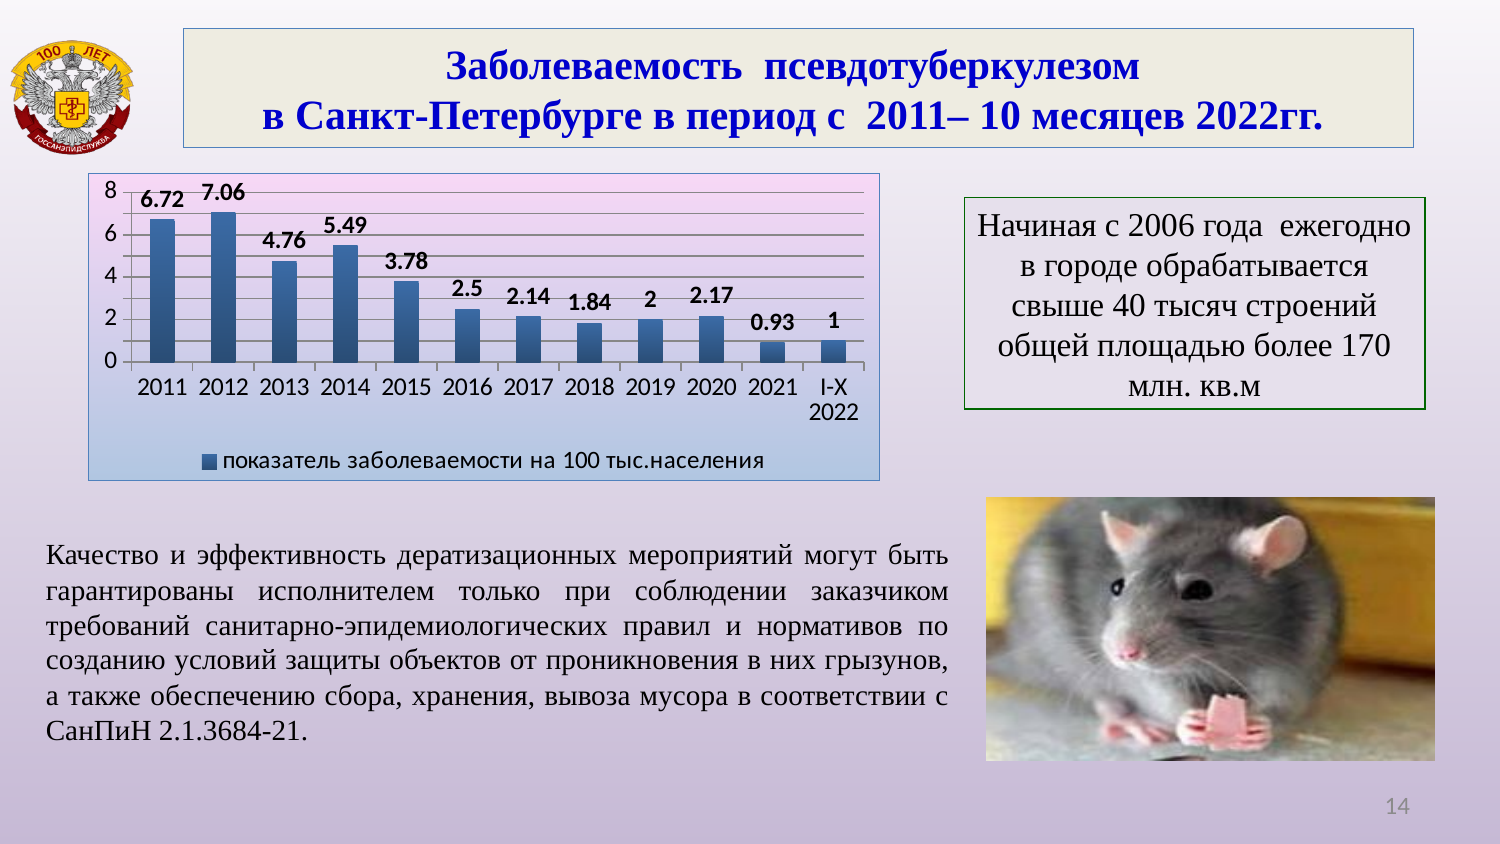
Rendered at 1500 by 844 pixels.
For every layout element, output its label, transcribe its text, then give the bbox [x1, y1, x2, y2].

chart [88, 173, 881, 482]
text_box Качество и эффективность дератизационных мероприятий могут быть гарантированы исполнителем только при соблюдении заказчиком требований санитарно-эпидемиологических правил и нормативов по созданию условий защиты объектов от проникновения в них грызунов, а также обеспечению сбора, хранения, вывоза мусора в соответствии с СанПиН 2.1.3684-21. [31, 528, 965, 754]
title Заболеваемость псевдотуберкулезом в Санкт-Петербурге в период с 2011– 10 месяцев 2022гг. [183, 28, 1414, 148]
slide_number 14 [1074, 782, 1425, 827]
picture [985, 496, 1435, 762]
picture [5, 39, 136, 155]
text_box Начиная с 2006 года ежегодно в городе обрабатывается свыше 40 тысяч строений общей площадью более 170 млн. кв.м [964, 197, 1425, 410]
